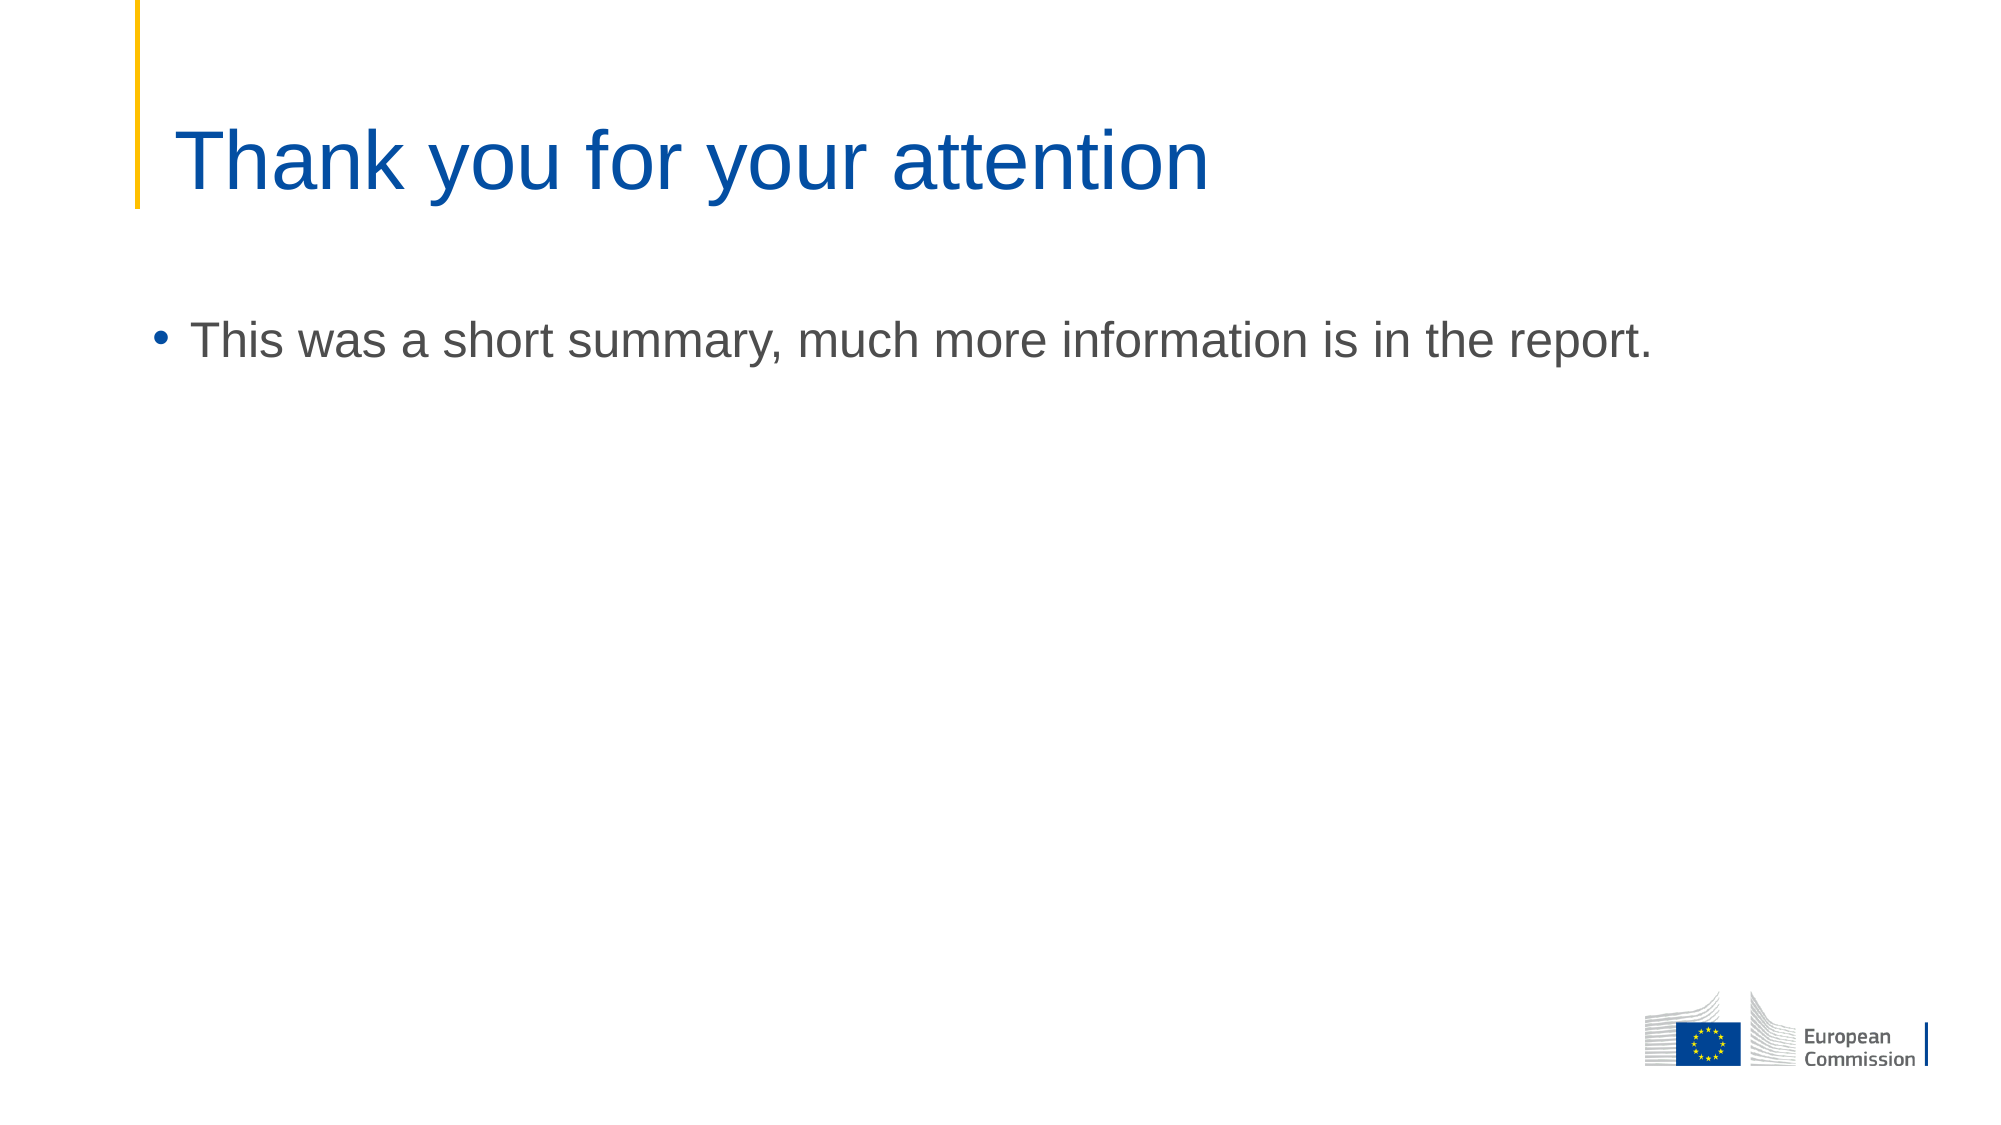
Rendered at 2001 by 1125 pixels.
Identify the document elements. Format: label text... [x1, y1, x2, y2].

title Thank you for your attention [159, 79, 1885, 208]
picture [1645, 991, 1928, 1066]
list This was a short summary, much more information is in the report. [137, 299, 1927, 937]
